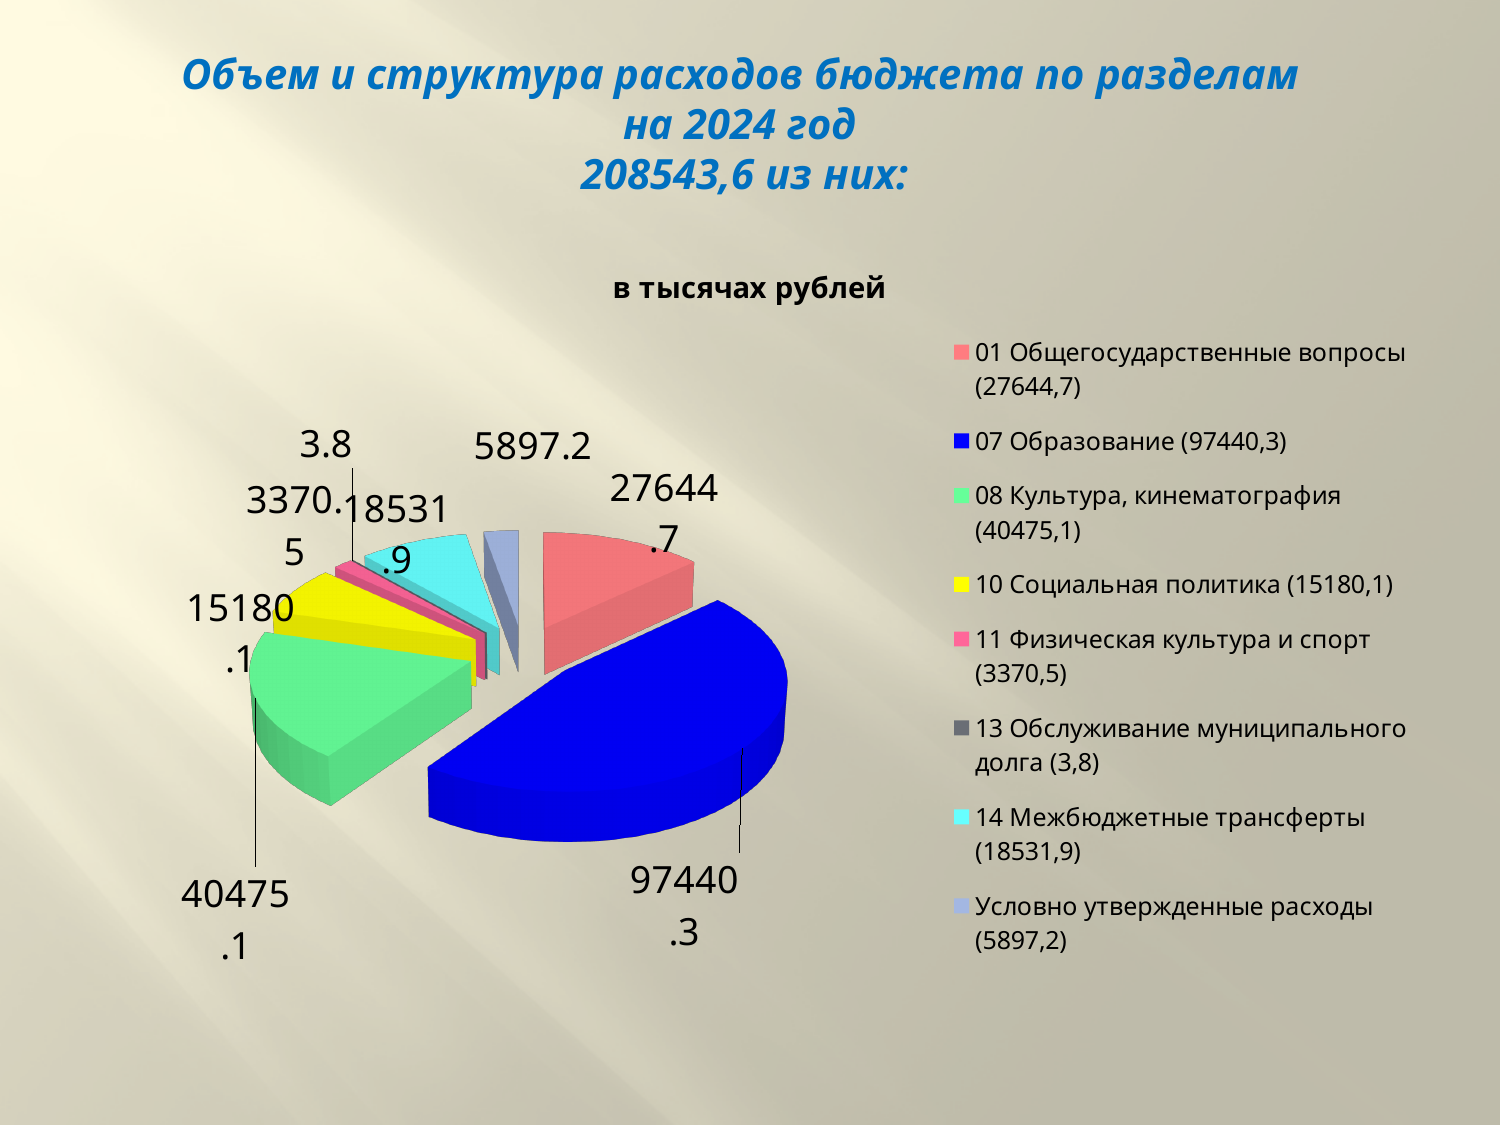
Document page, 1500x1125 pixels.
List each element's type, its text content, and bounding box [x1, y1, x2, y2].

chart [74, 234, 1426, 1036]
title Объем и структура расходов бюджета по разделам на 2024 год 208543,6 из них: [70, 35, 1421, 211]
